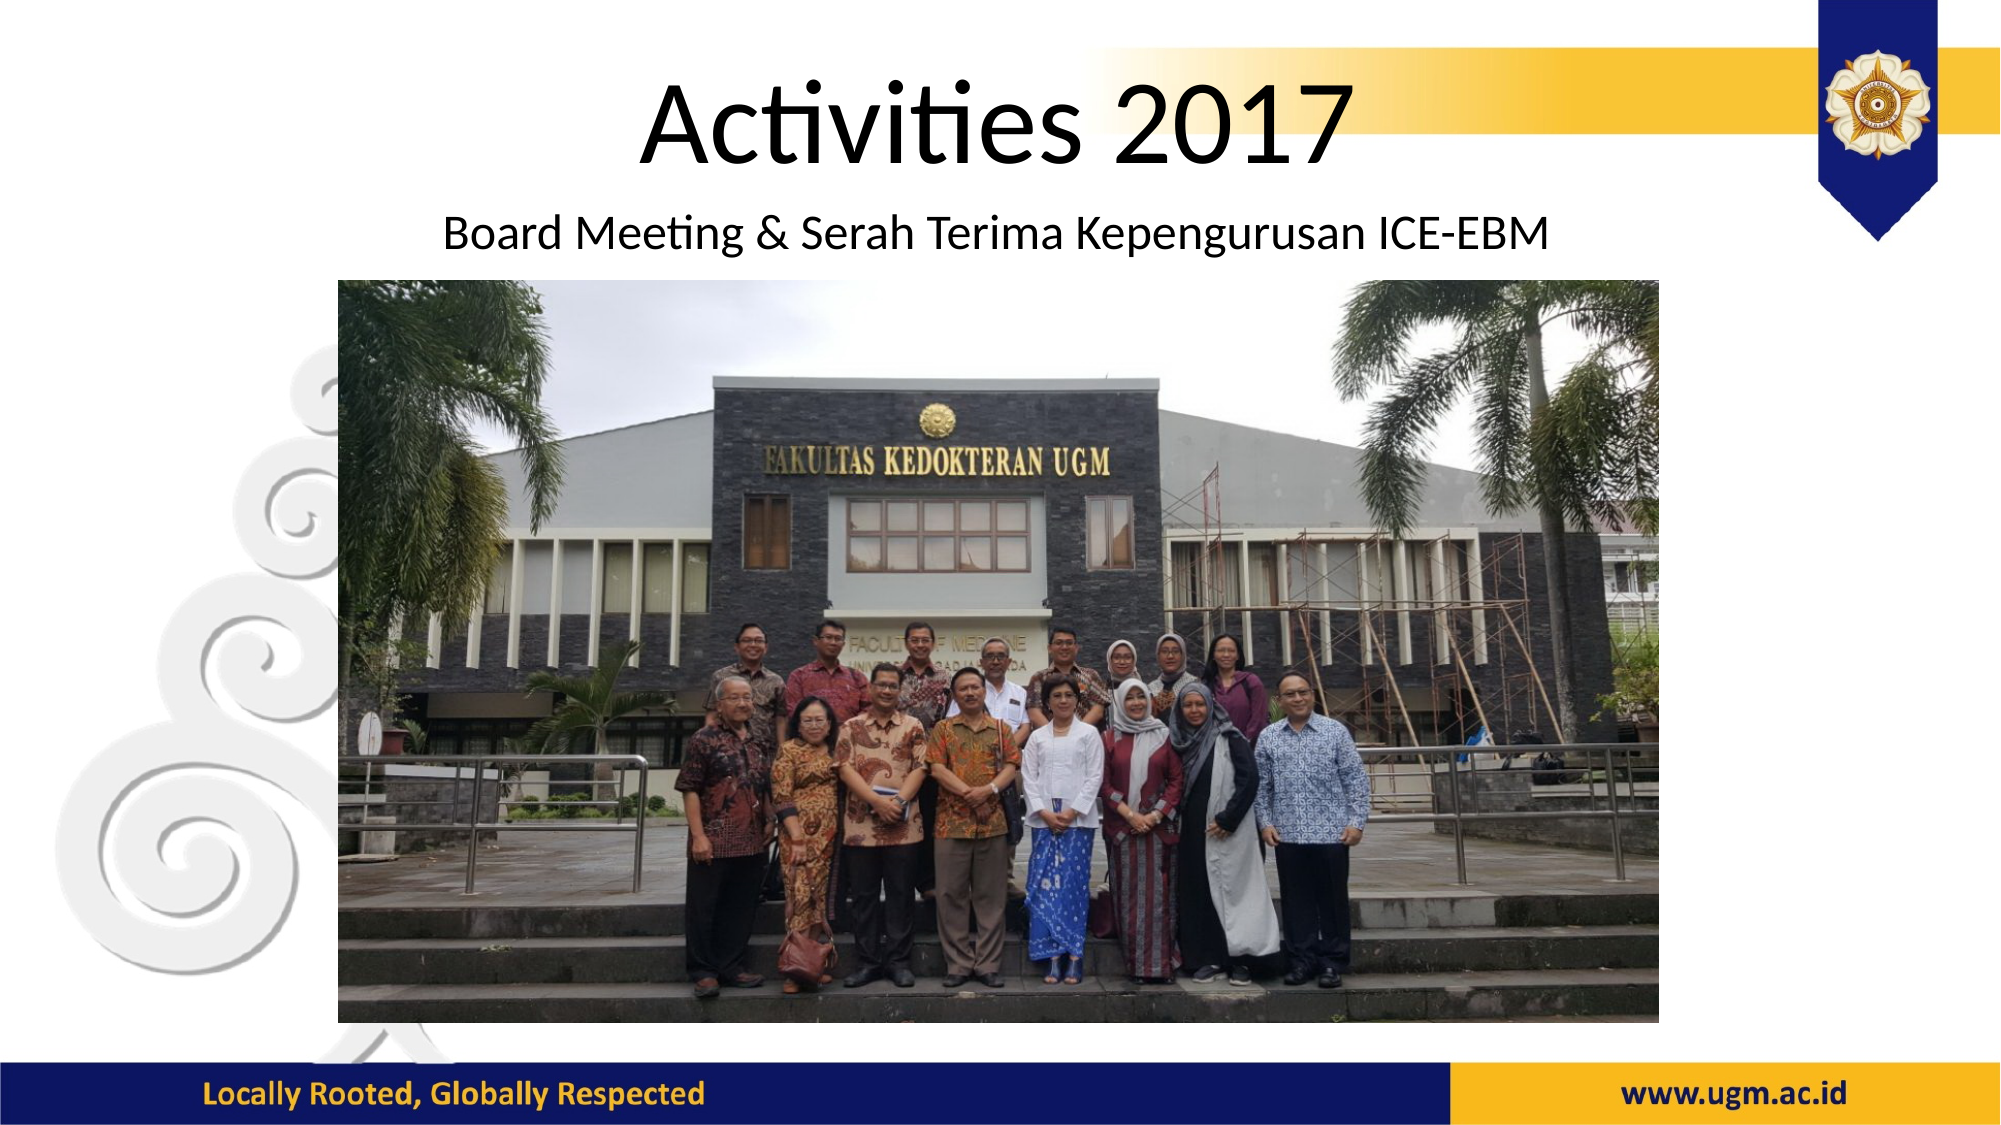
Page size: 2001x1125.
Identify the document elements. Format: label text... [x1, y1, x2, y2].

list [338, 279, 1659, 1023]
picture [0, 0, 2001, 1125]
text_box Board Meeting & Serah Terima Kepengurusan ICE-EBM [96, 192, 1897, 284]
title Activities 2017 [98, 40, 1899, 191]
